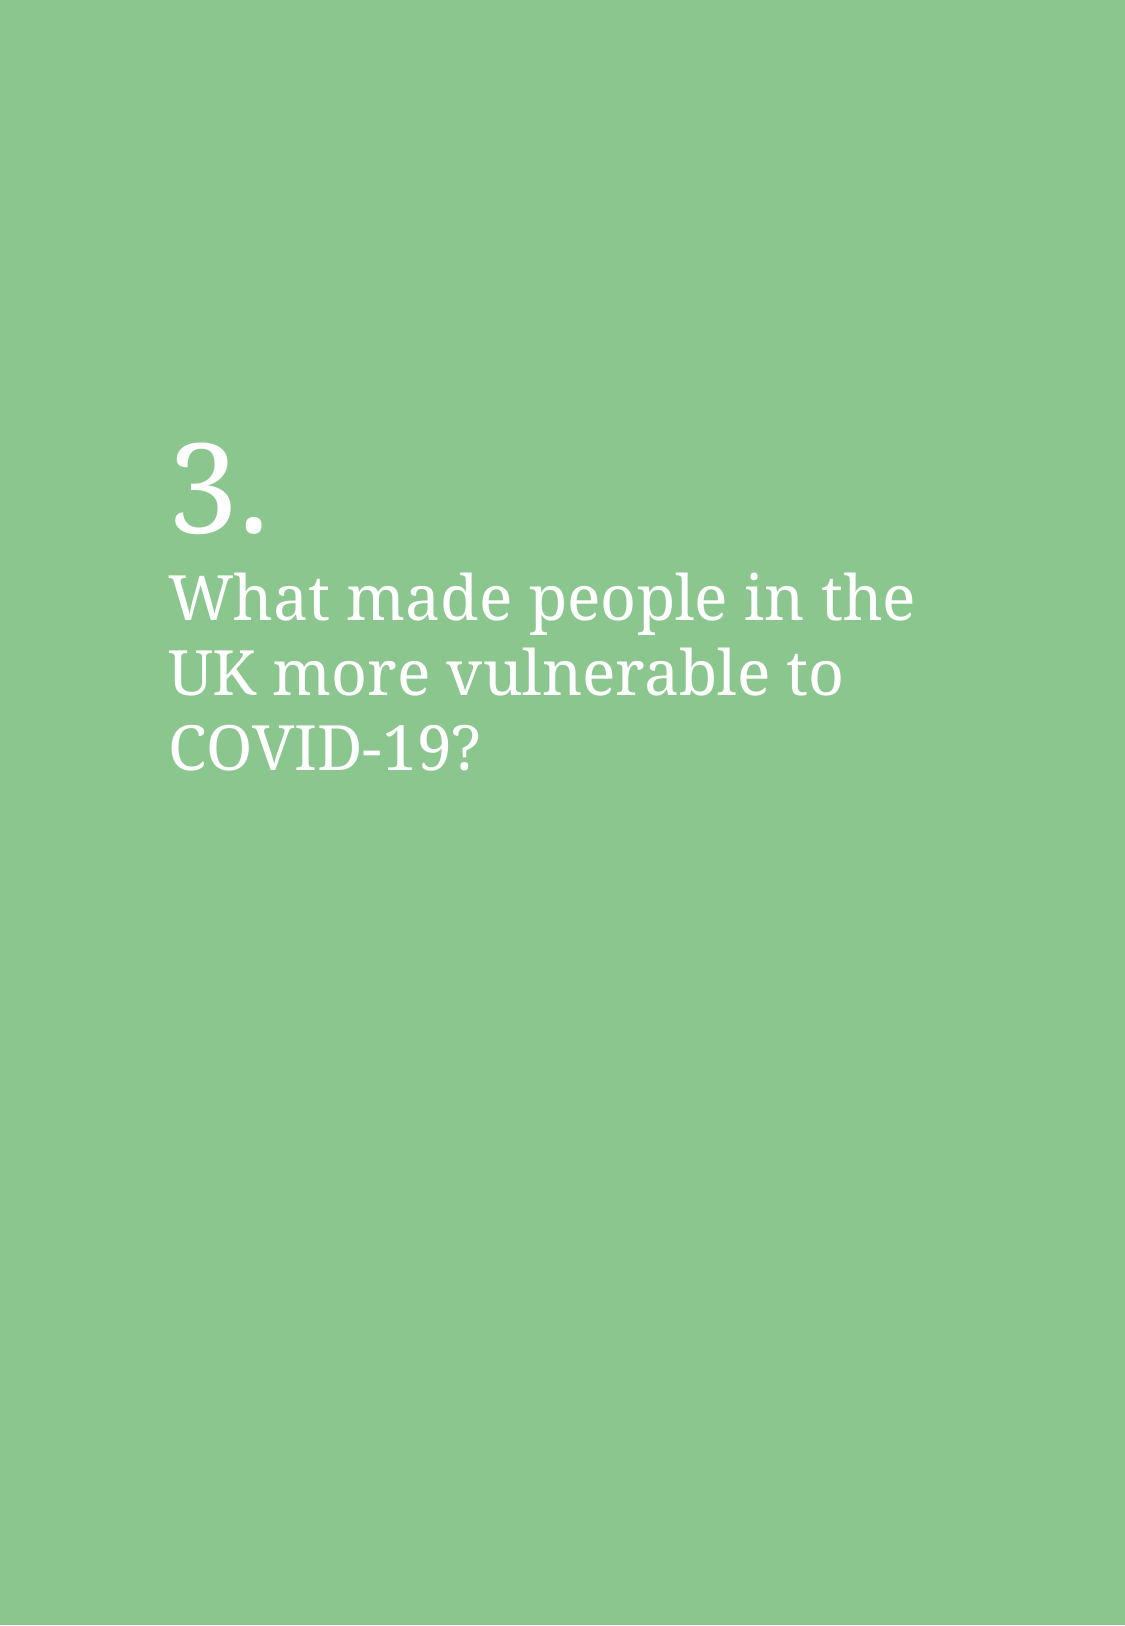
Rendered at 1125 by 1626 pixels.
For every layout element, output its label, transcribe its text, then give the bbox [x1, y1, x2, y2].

title 3. What made people in the UK more vulnerable to COVID-19? [168, 404, 975, 784]
